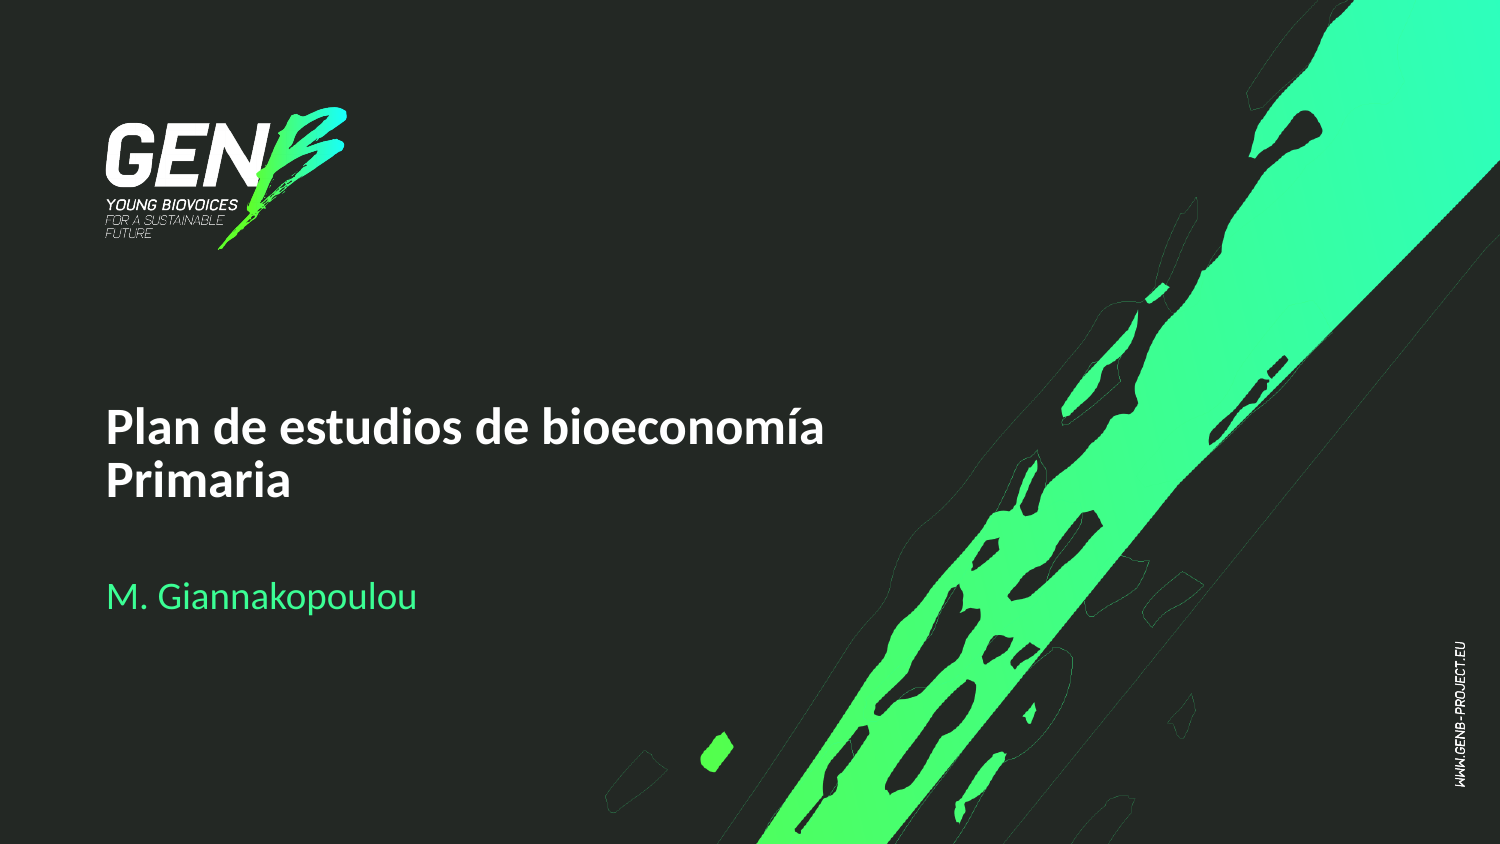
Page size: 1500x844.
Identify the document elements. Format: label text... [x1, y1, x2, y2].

title Plan de estudios de bioeconomía Primaria [105, 381, 830, 535]
subtitle M. Giannakopoulou [105, 560, 870, 635]
picture [0, 0, 1500, 844]
